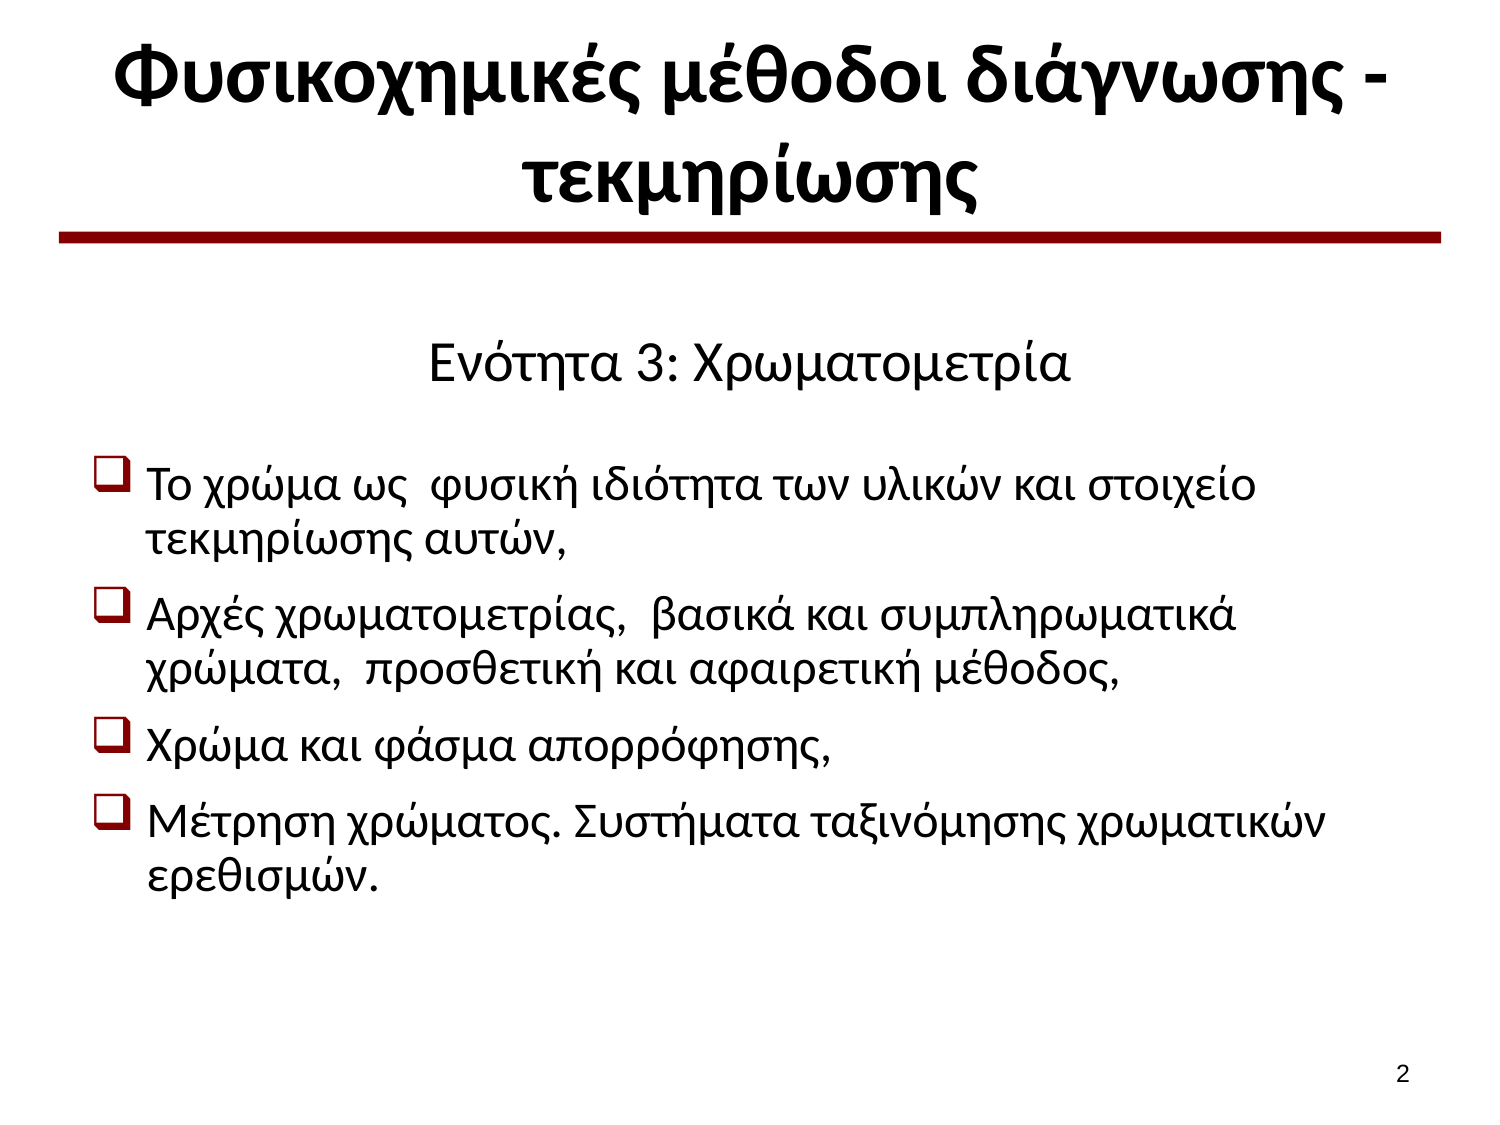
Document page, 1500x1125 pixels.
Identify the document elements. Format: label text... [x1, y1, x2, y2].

title Φυσικοχημικές μέθοδοι διάγνωσης - τεκμηρίωσης [76, 19, 1427, 220]
slide_number 1 [1074, 1042, 1425, 1103]
text_box [57, 230, 1443, 246]
list Ενότητα 3: Χρωματομετρία Το χρώμα ως φυσική ιδιότητα των υλικών και στοιχείο τεκμηρίωσης αυτών, Αρχές χρωματομετρίας, βασικά και συμπληρωματικά χρώματα, προσθετική και αφαιρετική μέθοδος, Χρώμα και φάσμα απορρόφησης, Μέτρηση χρώματος. Συστήματα ταξινόμησης χρωματικών ερεθισμών. [75, 246, 1425, 1024]
